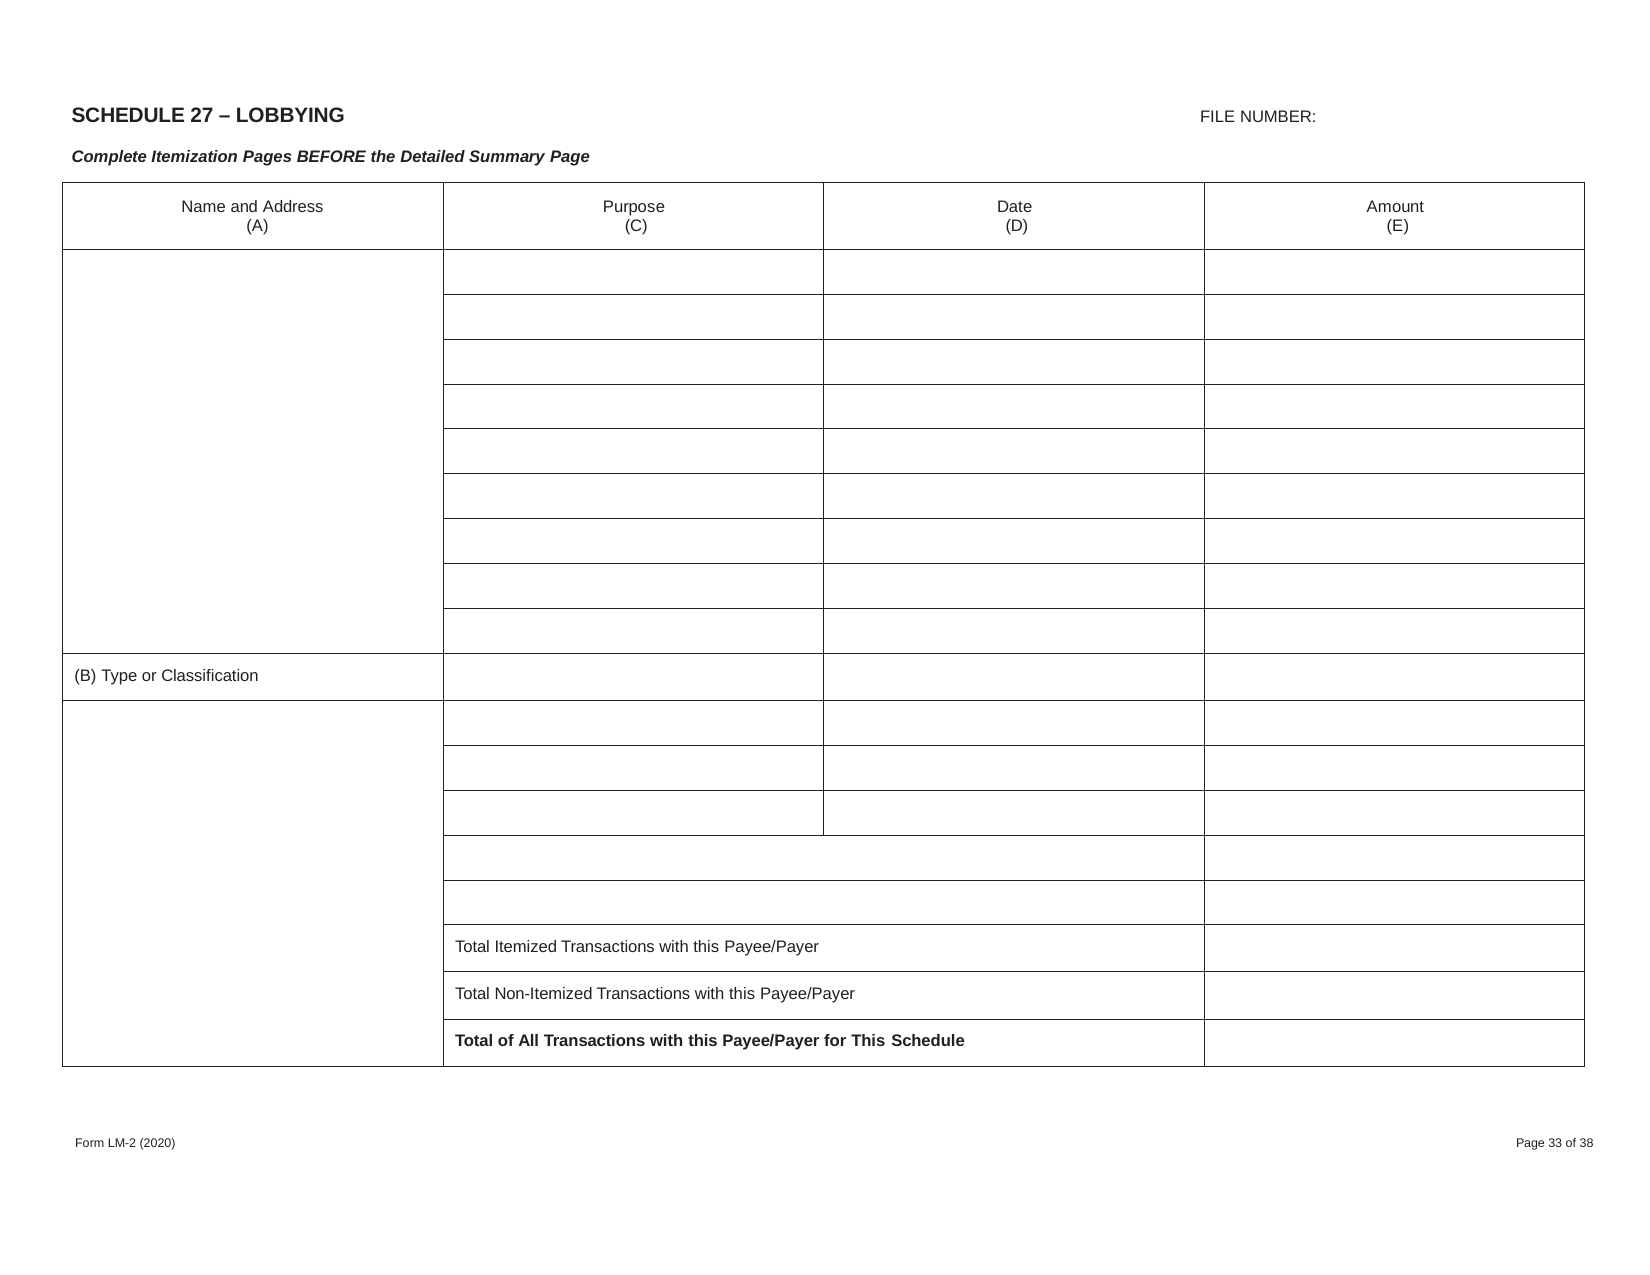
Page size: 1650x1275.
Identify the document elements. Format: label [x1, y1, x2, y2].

table_cell [1205, 340, 1584, 384]
table_cell [444, 836, 1204, 880]
table_cell [824, 385, 1204, 428]
table_cell [824, 654, 1204, 700]
table_cell [444, 791, 823, 835]
table_cell [1205, 972, 1584, 1019]
table_cell [444, 701, 823, 745]
table_cell [1205, 1020, 1584, 1066]
table_cell [1205, 564, 1584, 608]
table_cell [824, 340, 1204, 384]
table_cell [63, 701, 443, 1066]
table_cell [824, 295, 1204, 339]
table_cell [444, 925, 1204, 971]
table_cell [824, 564, 1204, 608]
table_cell [1205, 429, 1584, 473]
table_cell [824, 474, 1204, 518]
table_cell [63, 250, 443, 653]
table_cell [444, 295, 823, 339]
table_cell [444, 881, 1204, 924]
table_cell [444, 1020, 1204, 1066]
table_cell [824, 429, 1204, 473]
footer [72, 1133, 344, 1275]
table_cell [1205, 925, 1584, 971]
table_cell [444, 609, 823, 653]
table_header [444, 183, 823, 249]
table_cell [444, 519, 823, 563]
table_header [1205, 183, 1584, 249]
table_cell [824, 701, 1204, 745]
table_cell [1205, 654, 1584, 700]
table_cell [1205, 881, 1584, 924]
table_cell [1205, 519, 1584, 563]
table_cell [1205, 385, 1584, 428]
table_cell [824, 519, 1204, 563]
slide_number [1513, 1133, 1597, 1275]
table_cell [444, 250, 823, 294]
table_cell [824, 746, 1204, 790]
table_cell [444, 429, 823, 473]
table_cell [1205, 295, 1584, 339]
text_box [69, 99, 638, 166]
table_cell [1205, 701, 1584, 745]
table_cell [444, 385, 823, 428]
table_cell [444, 564, 823, 608]
table_header [824, 183, 1204, 249]
table_cell [1205, 609, 1584, 653]
table_cell [1205, 746, 1584, 790]
table_cell [1205, 791, 1584, 835]
table_cell [444, 474, 823, 518]
table_cell [824, 791, 1204, 835]
table_cell [1205, 474, 1584, 518]
table_cell [444, 746, 823, 790]
table_cell [824, 609, 1204, 653]
table_cell [63, 654, 443, 700]
table_cell [1205, 250, 1584, 294]
table_header [63, 183, 443, 249]
table_cell [444, 340, 823, 384]
text_box [1197, 103, 1319, 126]
table_cell [1205, 836, 1584, 880]
table_cell [824, 250, 1204, 294]
table_cell [444, 654, 823, 700]
table_cell [444, 972, 1204, 1019]
